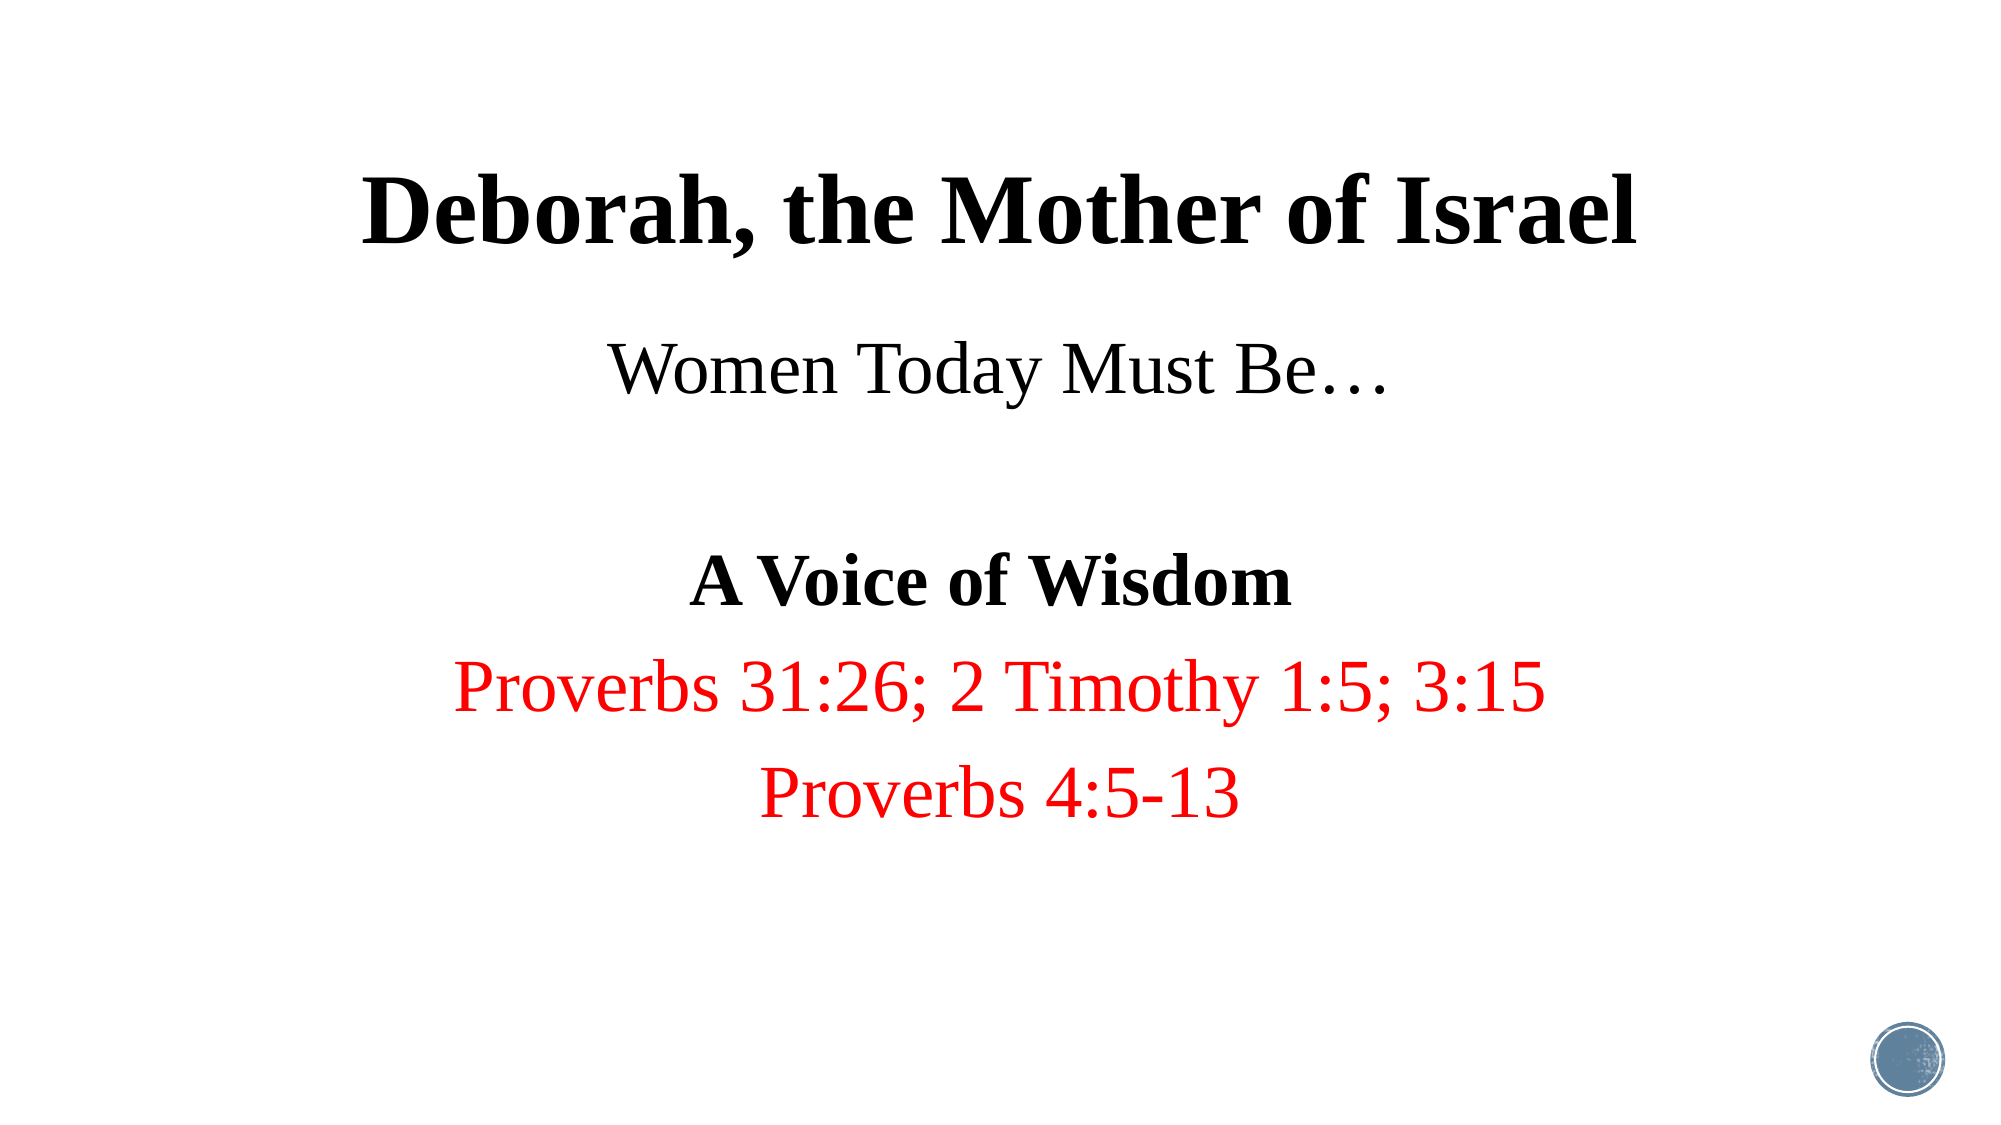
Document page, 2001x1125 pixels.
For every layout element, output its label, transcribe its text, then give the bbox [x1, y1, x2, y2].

list Women Today Must Be… A Voice of Wisdom Proverbs 31:26; 2 Timothy 1:5; 3:15 Proverbs 4:5-13 [175, 321, 1826, 975]
title Deborah, the Mother of Israel [175, 79, 1826, 321]
